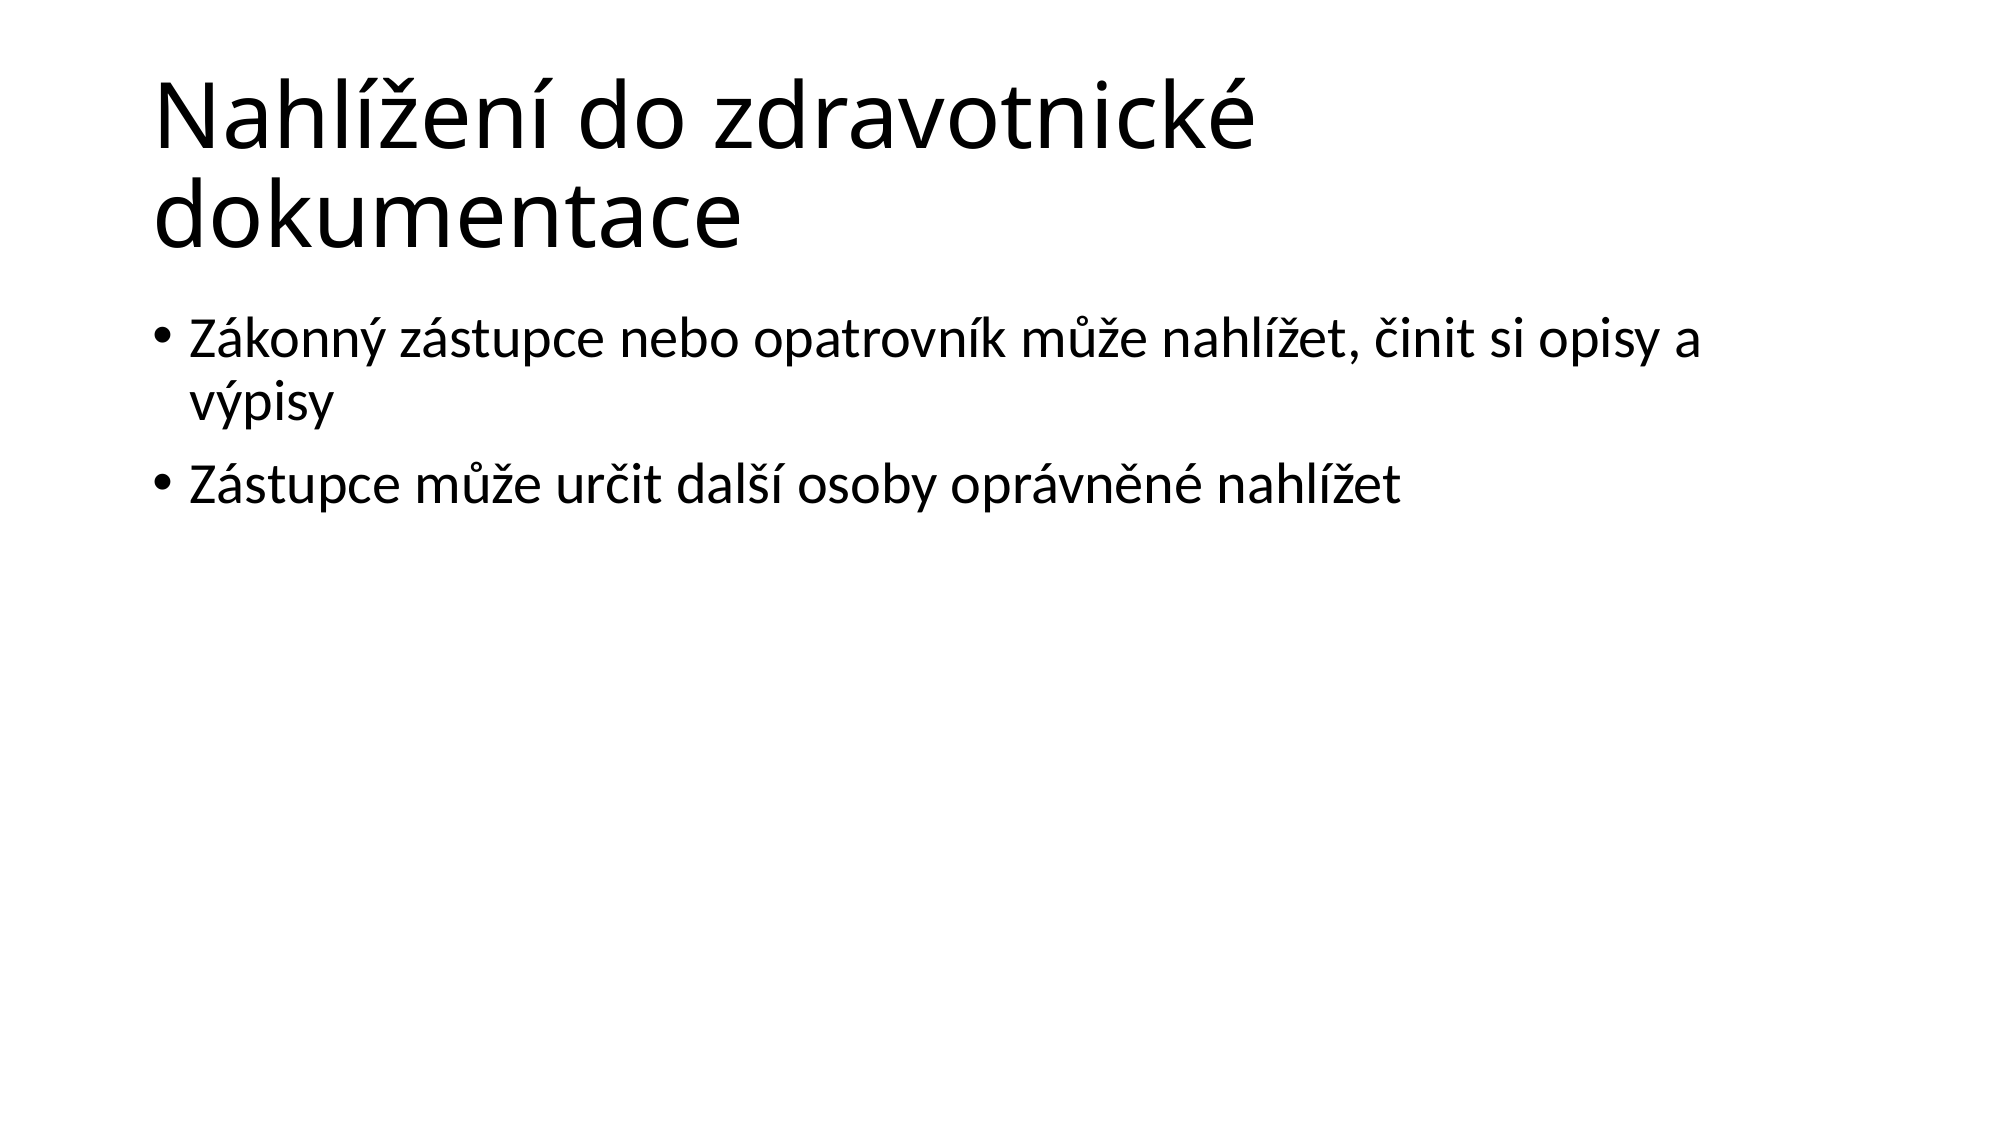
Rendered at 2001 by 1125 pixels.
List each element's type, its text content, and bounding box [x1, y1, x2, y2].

list Zákonný zástupce nebo opatrovník může nahlížet, činit si opisy a výpisy Zástupce může určit další osoby oprávněné nahlížet [137, 299, 1863, 1014]
title Nahlížení do zdravotnické dokumentace [137, 59, 1863, 278]
